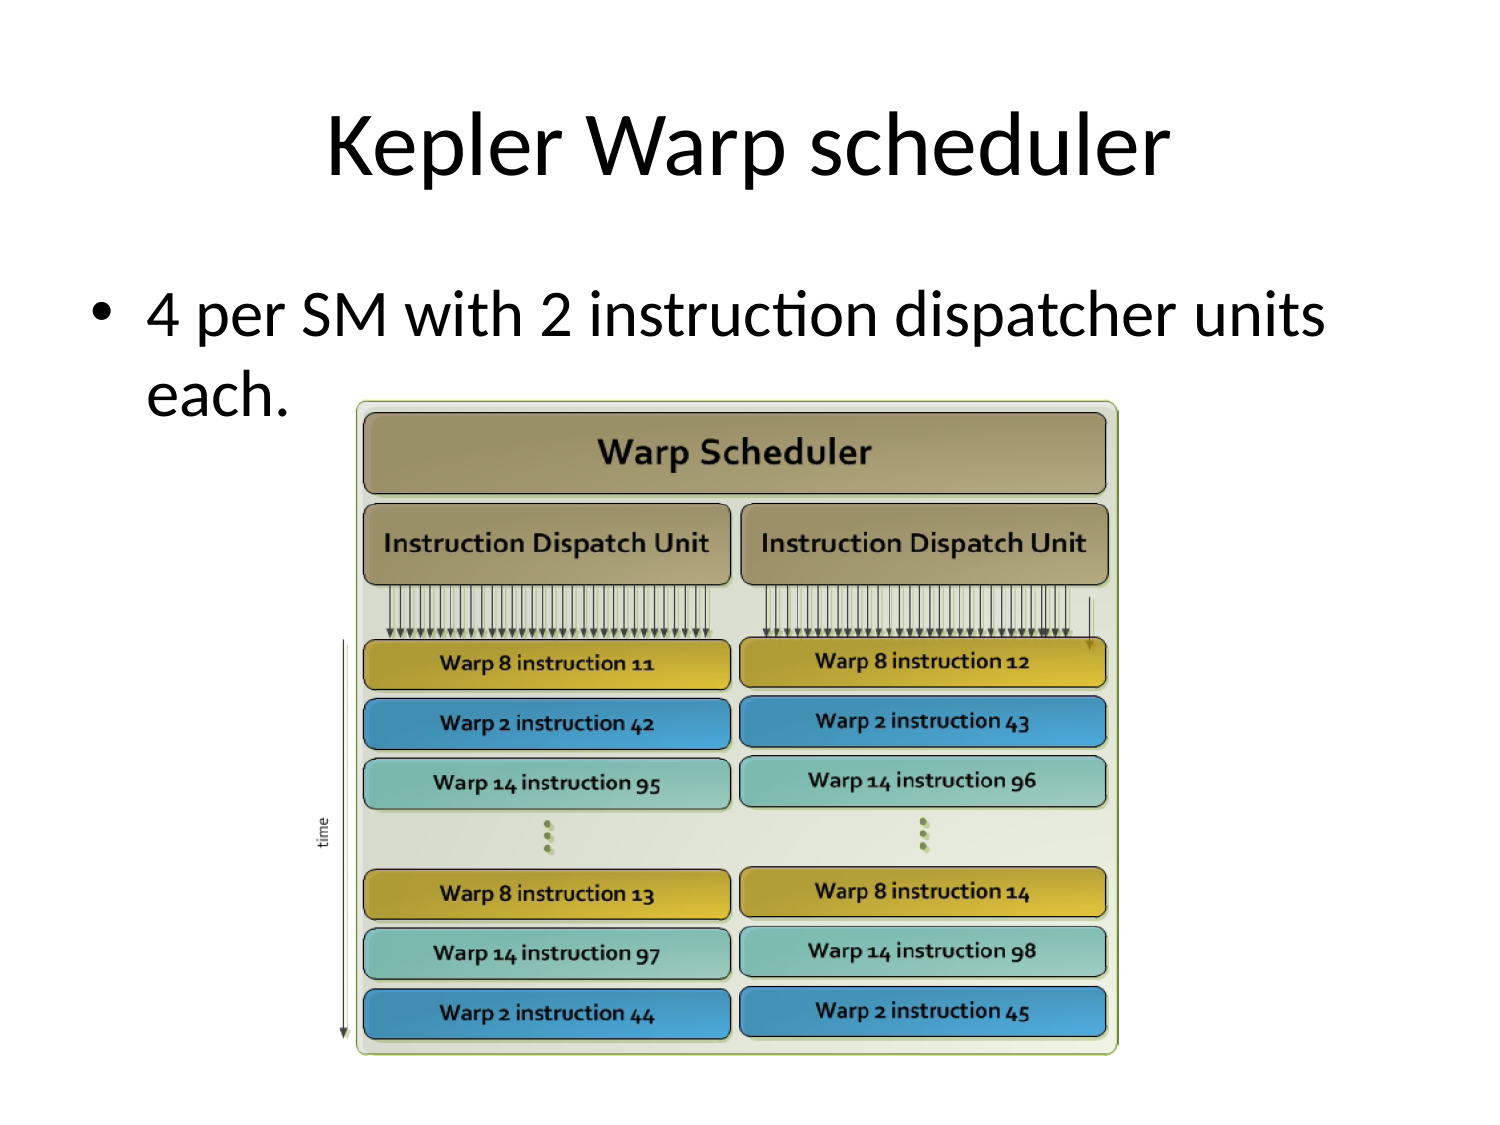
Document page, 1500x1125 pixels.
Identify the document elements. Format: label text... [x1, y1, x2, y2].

list 4 per SM with 2 instruction dispatcher units each. [75, 262, 1425, 450]
title Kepler Warp scheduler [75, 45, 1425, 233]
picture [312, 387, 1144, 1067]
